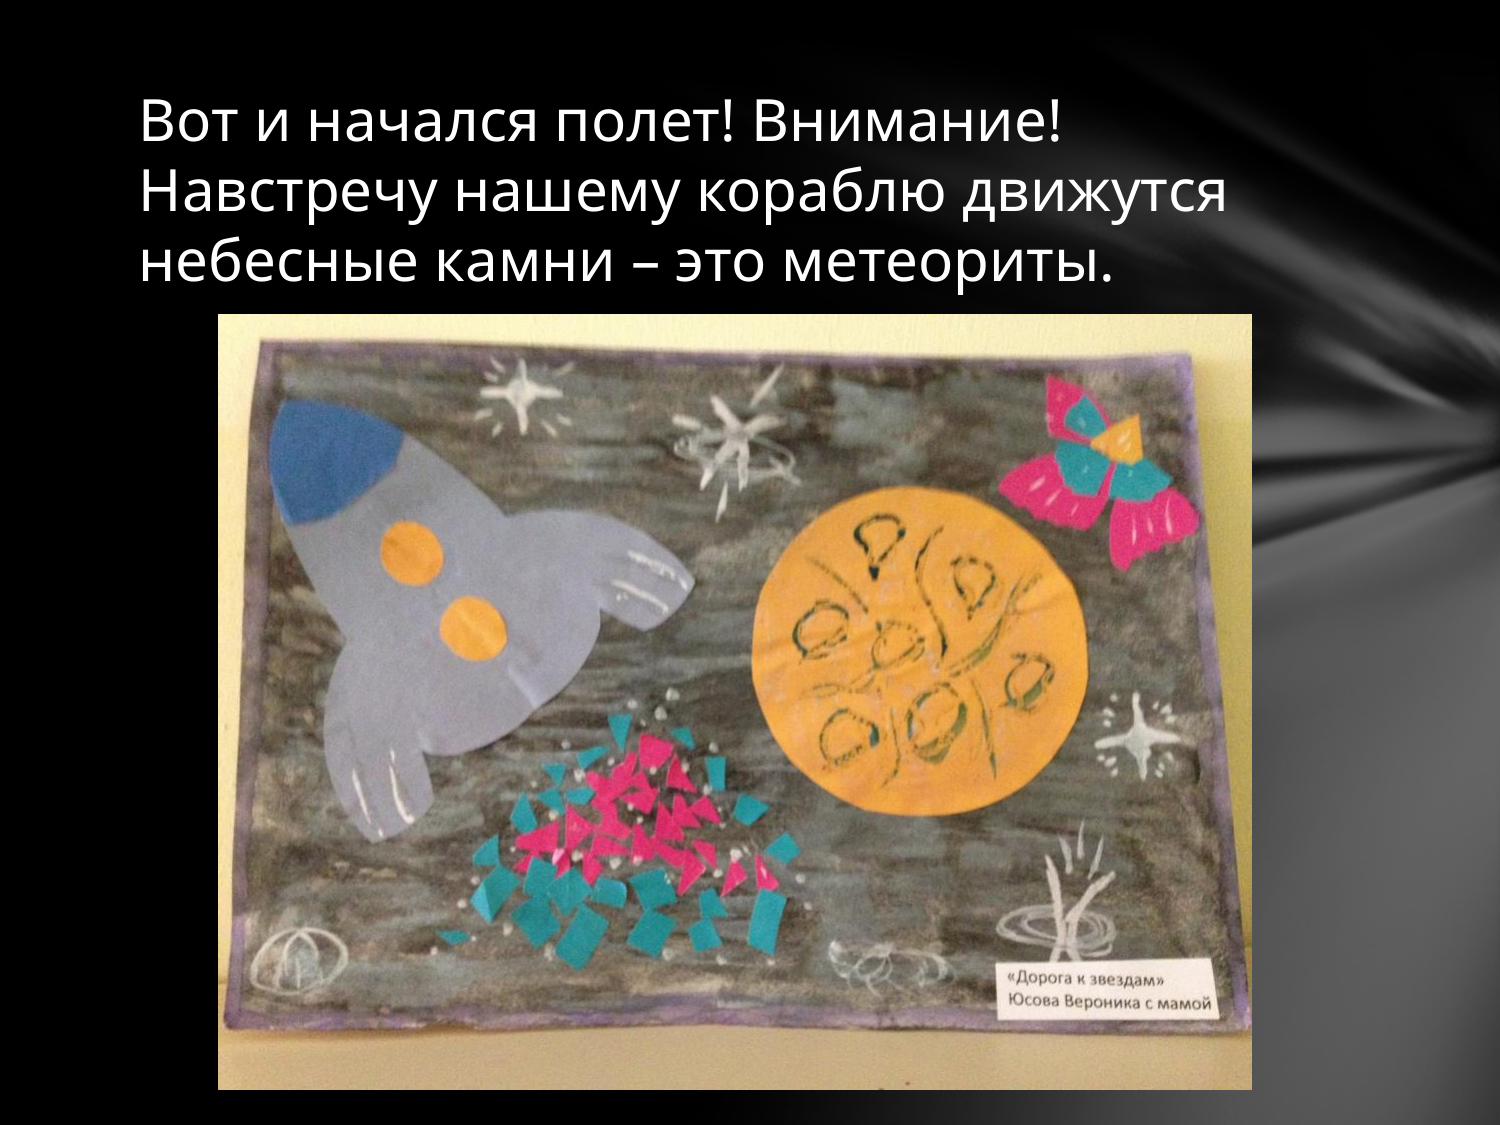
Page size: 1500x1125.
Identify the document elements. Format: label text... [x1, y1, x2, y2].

title Вот и начался полет! Внимание! Навстречу нашему кораблю движутся небесные камни – это метеориты. [123, 30, 1384, 301]
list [218, 314, 1252, 1090]
